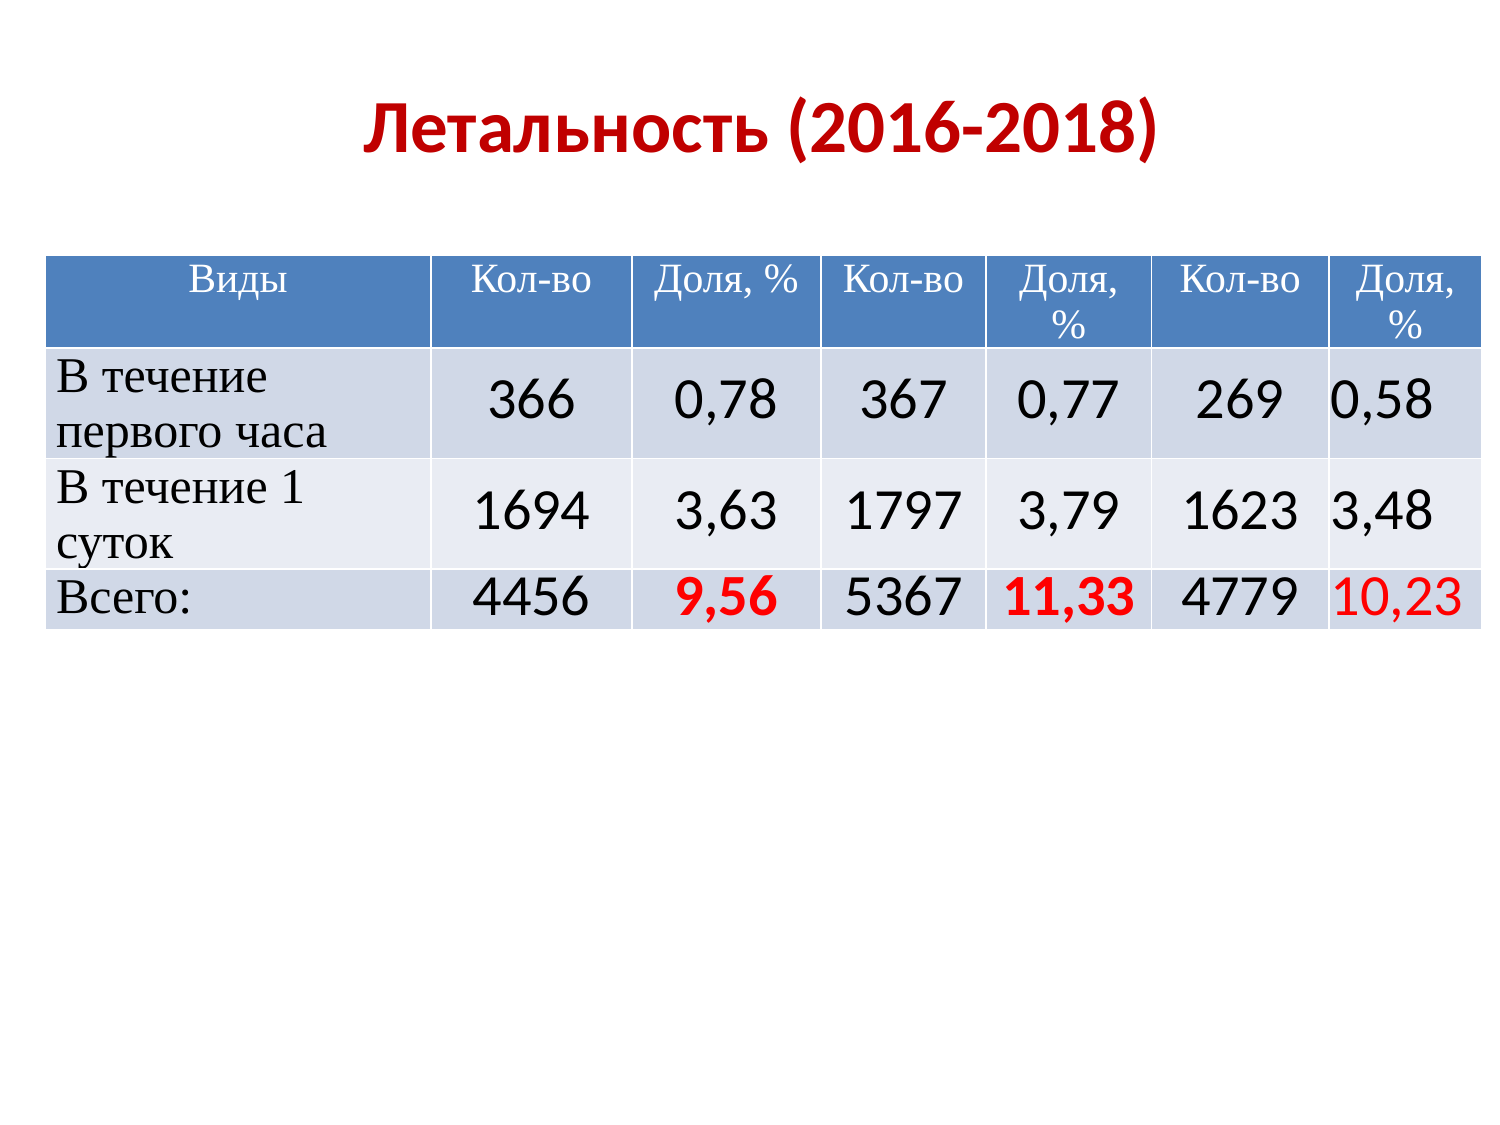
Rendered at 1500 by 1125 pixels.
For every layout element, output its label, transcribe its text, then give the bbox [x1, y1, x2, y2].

table_cell 0,77 [987, 349, 1151, 458]
table_cell 367 [822, 349, 985, 458]
table_cell 4779 [1152, 570, 1328, 629]
table_cell 5367 [822, 570, 985, 629]
table_header Доля, % [633, 256, 820, 347]
table_cell 10,23 [1330, 570, 1481, 629]
table_cell Всего: [46, 570, 430, 629]
table_cell 4456 [432, 570, 631, 629]
table_header Кол-во [822, 256, 985, 347]
table_cell 3,48 [1330, 459, 1481, 568]
table_cell 11,33 [987, 570, 1151, 629]
table_header Кол-во [1152, 256, 1328, 347]
table_cell 0,78 [633, 349, 820, 458]
table_cell 3,63 [633, 459, 820, 568]
table_cell 9,56 [633, 570, 820, 629]
table_cell 1623 [1152, 459, 1328, 568]
table_cell В течение 1 суток [46, 459, 430, 568]
table_cell 0,58 [1330, 349, 1481, 458]
table_cell В течение первого часа [46, 349, 430, 458]
table_cell 3,79 [987, 459, 1151, 568]
table_cell 1797 [822, 459, 985, 568]
table_cell 366 [432, 349, 631, 458]
table_cell 1694 [432, 459, 631, 568]
table_header Виды [46, 256, 430, 347]
table_cell 269 [1152, 349, 1328, 458]
table_header Доля, % [1330, 256, 1481, 347]
table_header Доля, % [987, 256, 1151, 347]
table_header Кол-во [432, 256, 631, 347]
title Летальность (2016-2018) [58, 82, 1465, 164]
